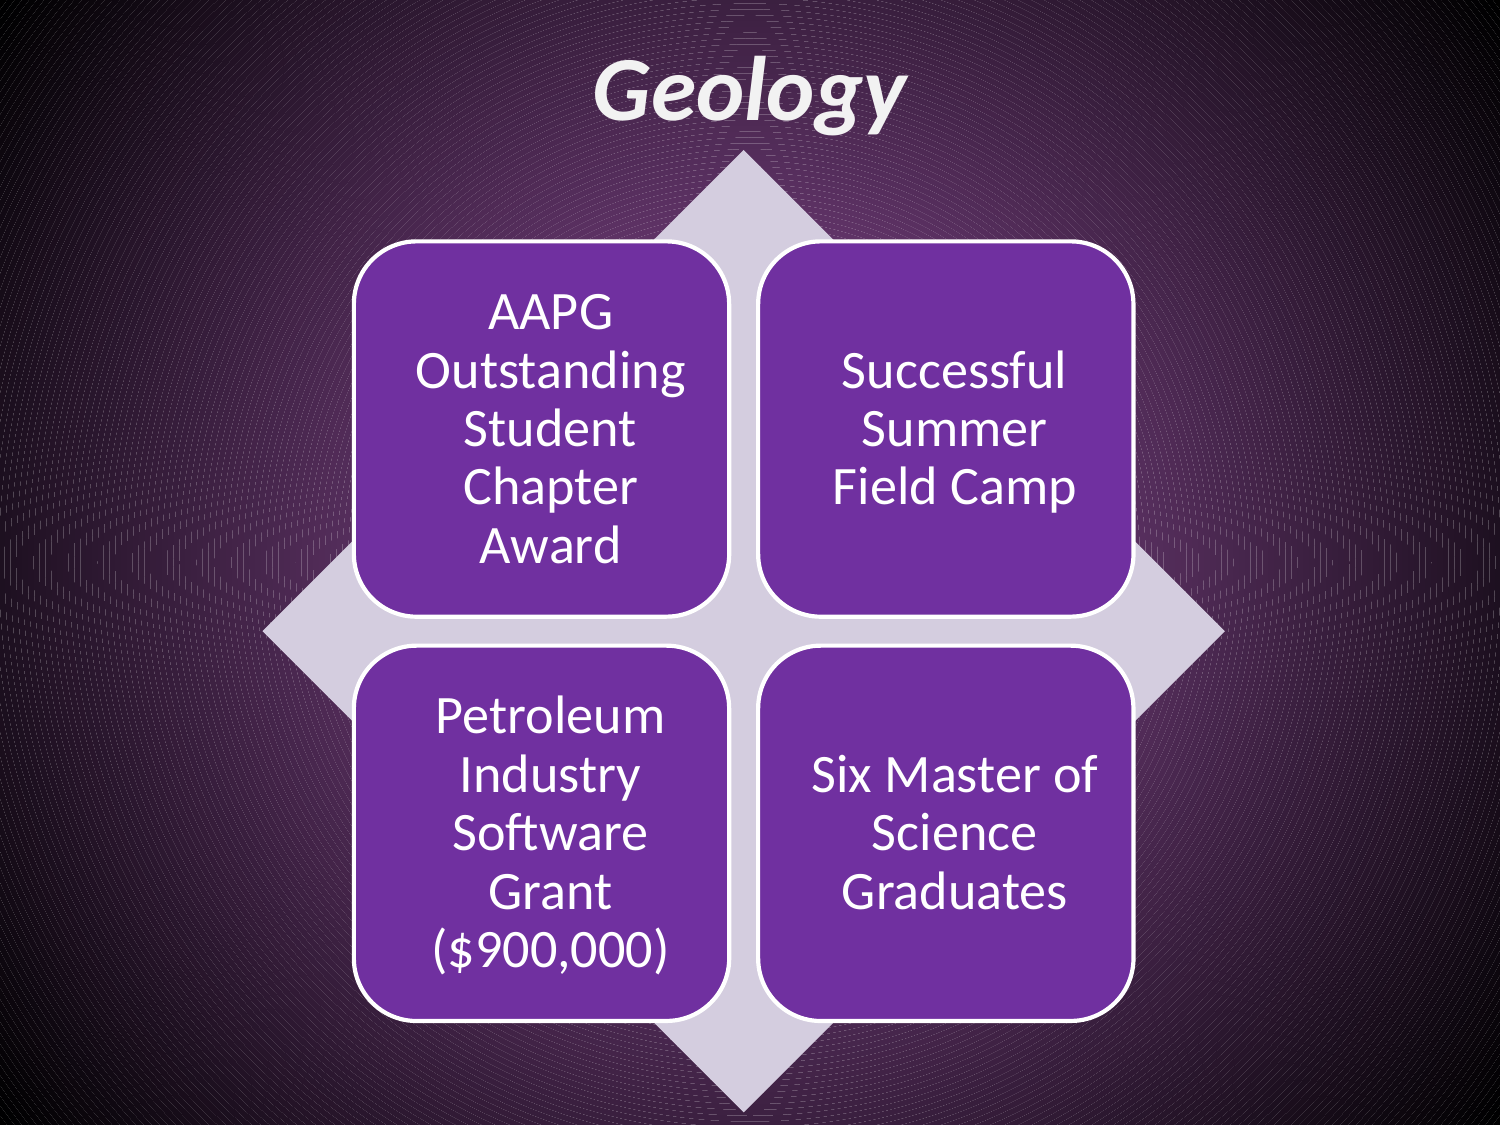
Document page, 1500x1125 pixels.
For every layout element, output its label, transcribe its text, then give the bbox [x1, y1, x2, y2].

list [0, 149, 1488, 1113]
title Geology [75, 5, 1425, 148]
